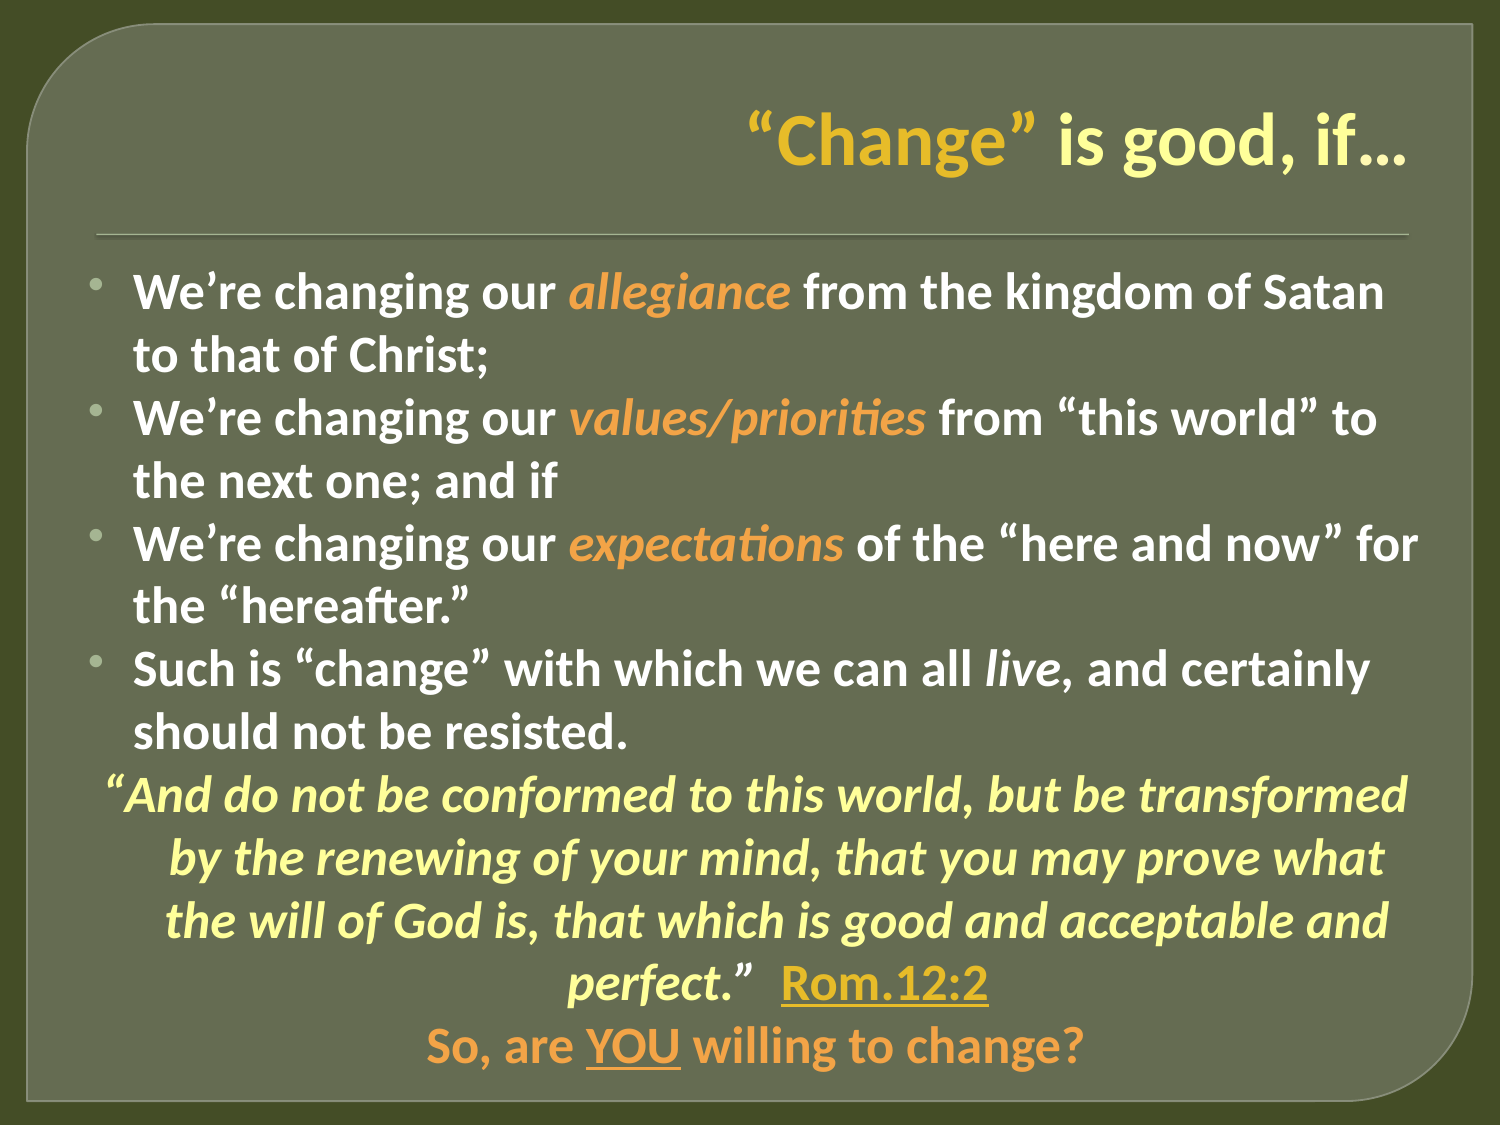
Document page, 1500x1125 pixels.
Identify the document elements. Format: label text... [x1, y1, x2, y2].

list We’re changing our allegiance from the kingdom of Satan to that of Christ; We’re changing our values/priorities from “this world” to the next one; and if We’re changing our expectations of the “here and now” for the “hereafter.” Such is “change” with which we can all live, and certainly should not be resisted. “And do not be conformed to this world, but be transformed by the renewing of your mind, that you may prove what the will of God is, that which is good and acceptable and perfect.” Rom.12:2 So, are YOU willing to change? [75, 249, 1438, 1088]
title “Change” is good, if… [75, 41, 1425, 230]
